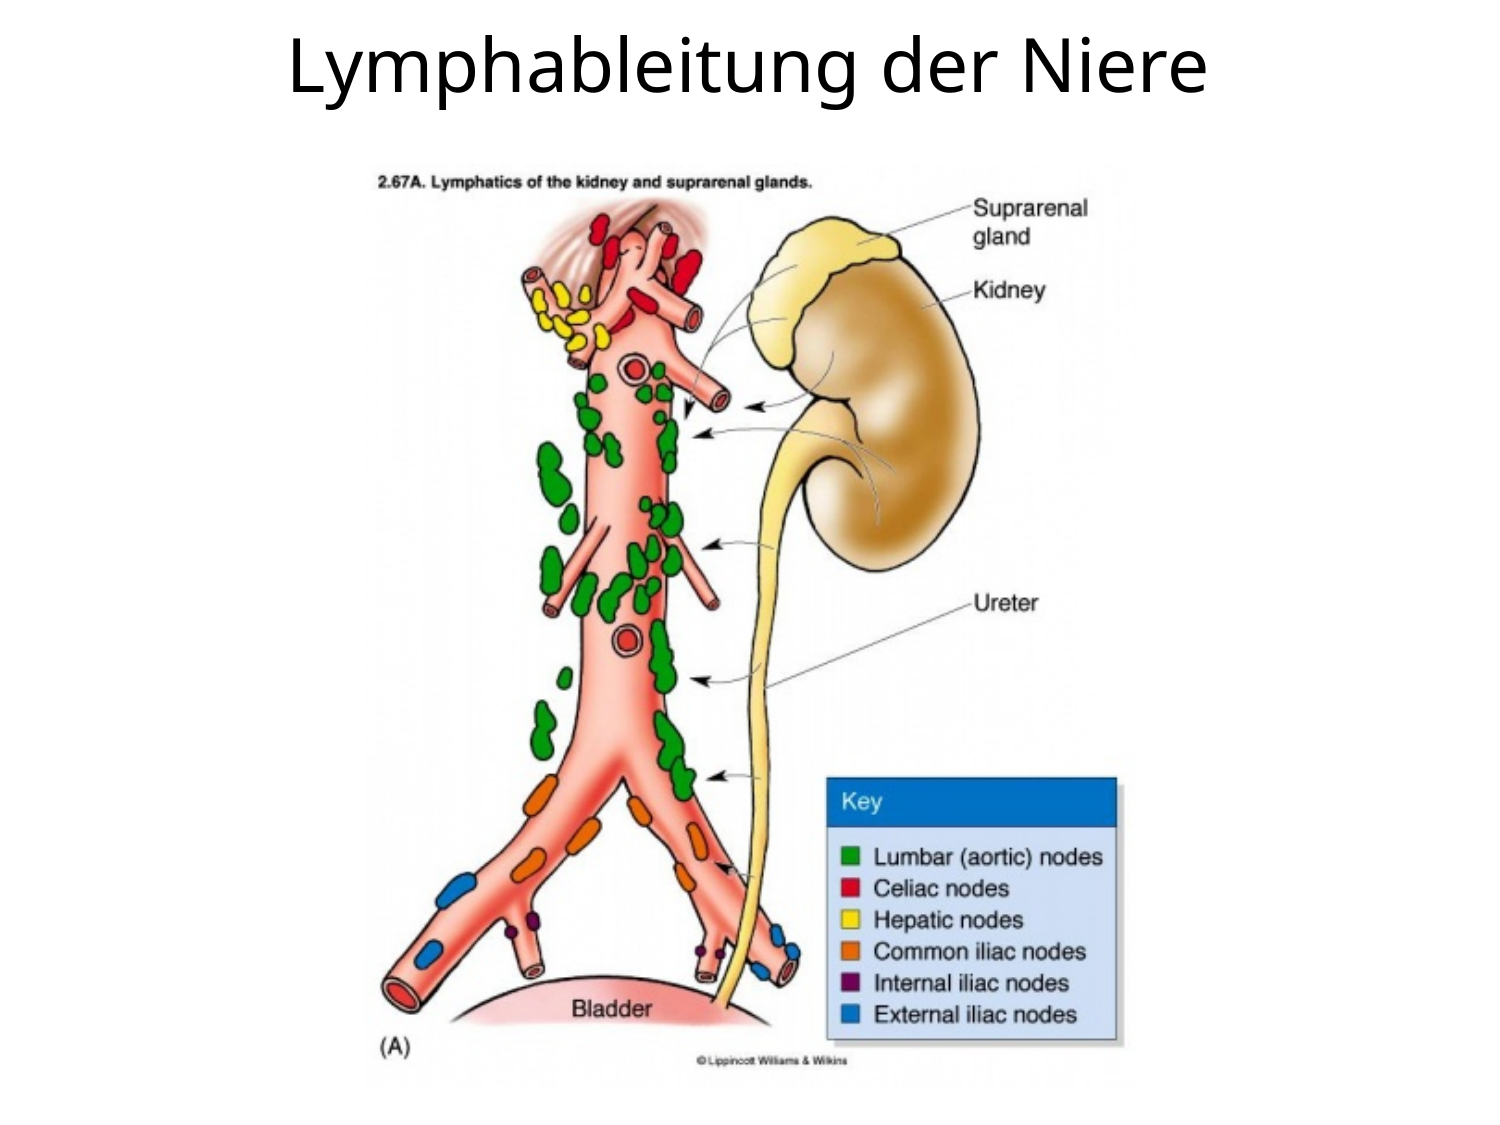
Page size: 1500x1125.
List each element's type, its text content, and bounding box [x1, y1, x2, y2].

picture [364, 163, 1136, 1089]
text_box Lymphableitung der Niere [9, 10, 1487, 198]
